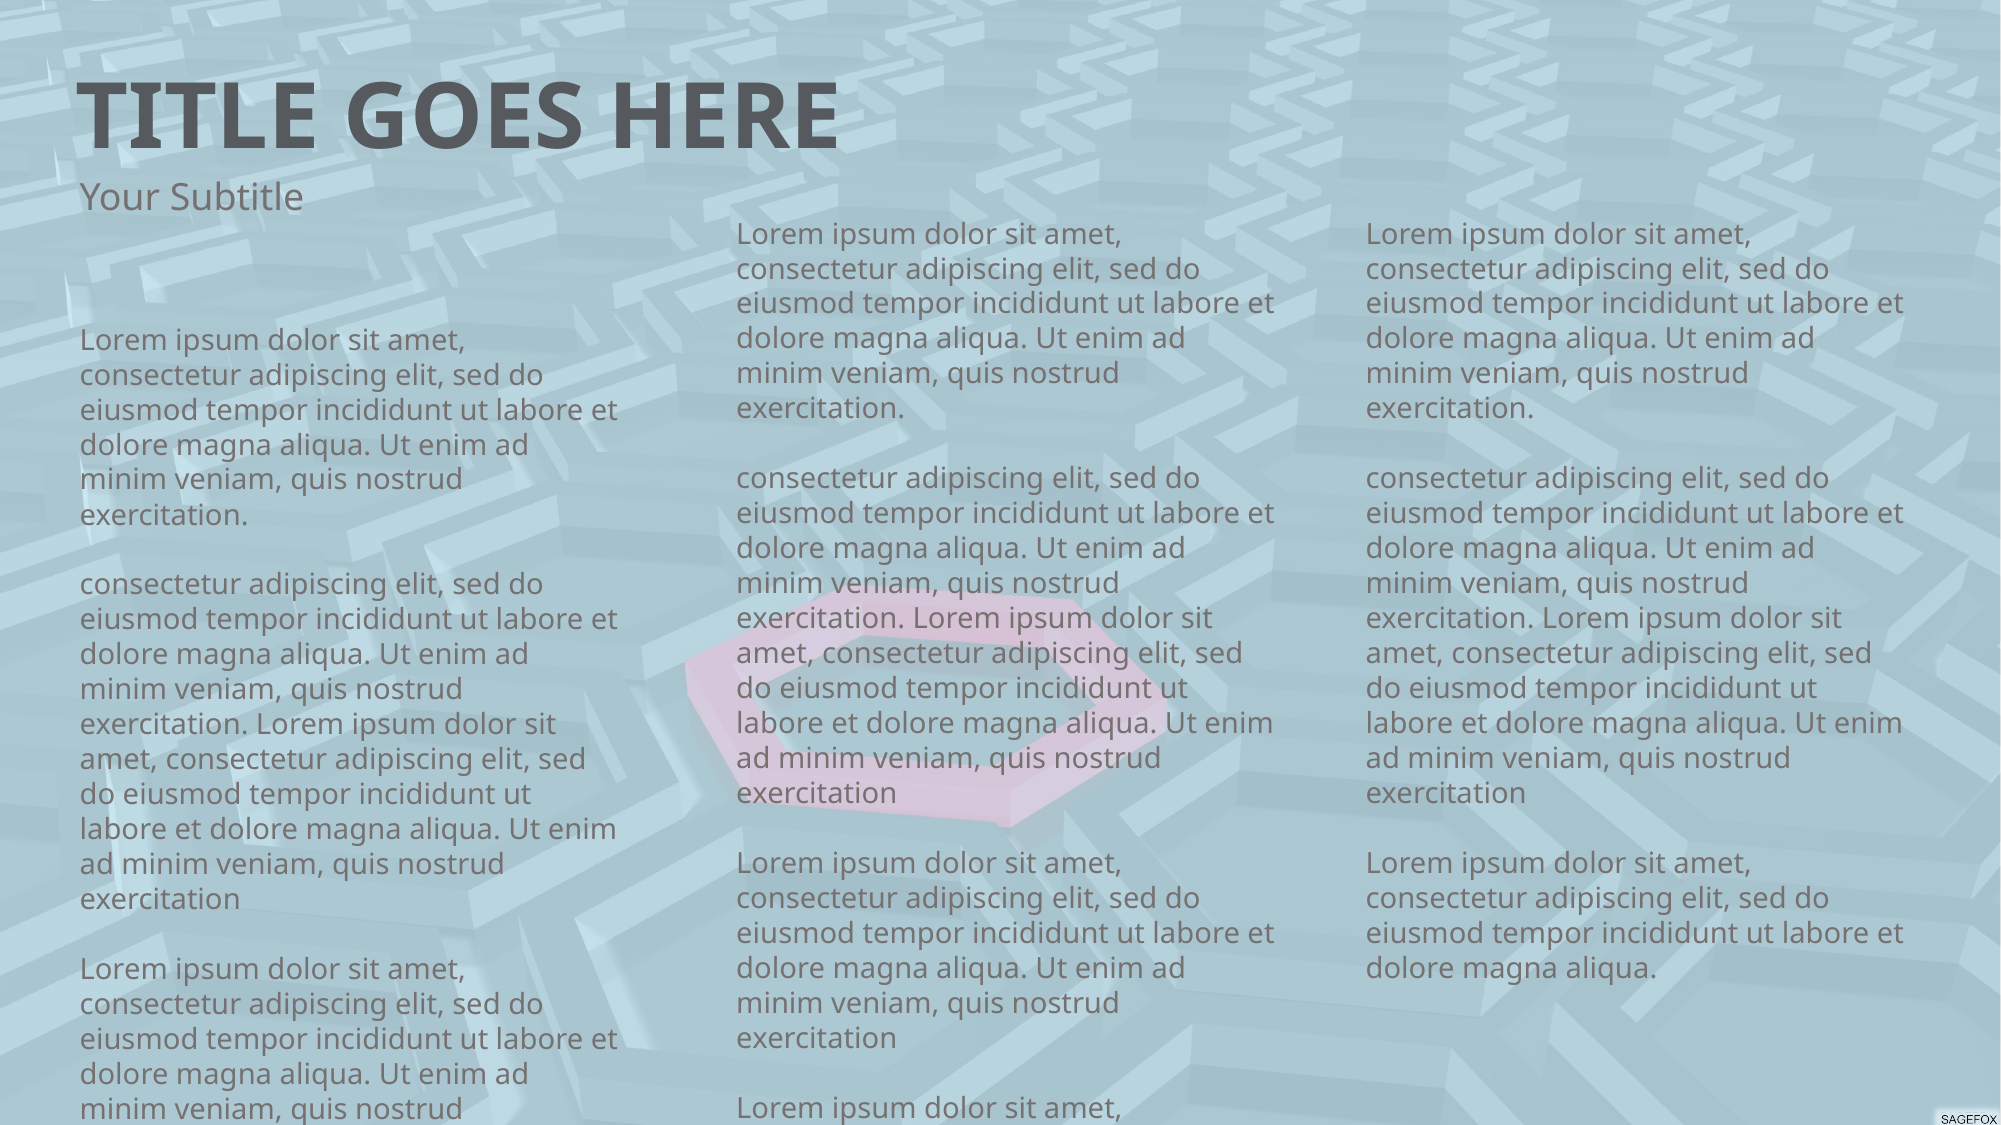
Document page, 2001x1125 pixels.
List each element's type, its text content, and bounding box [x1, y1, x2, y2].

text_box Lorem ipsum dolor sit amet, consectetur adipiscing elit, sed do eiusmod tempor incididunt ut labore et dolore magna aliqua. Ut enim ad minim veniam, quis nostrud exercitation. consectetur adipiscing elit, sed do eiusmod tempor incididunt ut labore et dolore magna aliqua. Ut enim ad minim veniam, quis nostrud exercitation. Lorem ipsum dolor sit amet, consectetur adipiscing elit, sed do eiusmod tempor incididunt ut labore et dolore magna aliqua. Ut enim ad minim veniam, quis nostrud exercitation Lorem ipsum dolor sit amet, consectetur adipiscing elit, sed do eiusmod tempor incididunt ut labore et dolore magna aliqua. Ut enim ad minim veniam, quis nostrud exercitation. [64, 313, 635, 1125]
text_box Lorem ipsum dolor sit amet, consectetur adipiscing elit, sed do eiusmod tempor incididunt ut labore et dolore magna aliqua. Ut enim ad minim veniam, quis nostrud exercitation. consectetur adipiscing elit, sed do eiusmod tempor incididunt ut labore et dolore magna aliqua. Ut enim ad minim veniam, quis nostrud exercitation. Lorem ipsum dolor sit amet, consectetur adipiscing elit, sed do eiusmod tempor incididunt ut labore et dolore magna aliqua. Ut enim ad minim veniam, quis nostrud exercitation Lorem ipsum dolor sit amet, consectetur adipiscing elit, sed do eiusmod tempor incididunt ut labore et dolore magna aliqua. Ut enim ad minim veniam, quis nostrud exercitation Lorem ipsum dolor sit amet, consectetur adipiscing elit, sed do eiusmod. [721, 207, 1292, 1125]
picture [1938, 1114, 1999, 1125]
text_box Lorem ipsum dolor sit amet, consectetur adipiscing elit, sed do eiusmod tempor incididunt ut labore et dolore magna aliqua. Ut enim ad minim veniam, quis nostrud exercitation. consectetur adipiscing elit, sed do eiusmod tempor incididunt ut labore et dolore magna aliqua. Ut enim ad minim veniam, quis nostrud exercitation. Lorem ipsum dolor sit amet, consectetur adipiscing elit, sed do eiusmod tempor incididunt ut labore et dolore magna aliqua. Ut enim ad minim veniam, quis nostrud exercitation Lorem ipsum dolor sit amet, consectetur adipiscing elit, sed do eiusmod tempor incididunt ut labore et dolore magna aliqua. [1350, 207, 1921, 992]
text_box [60, 49, 1020, 227]
